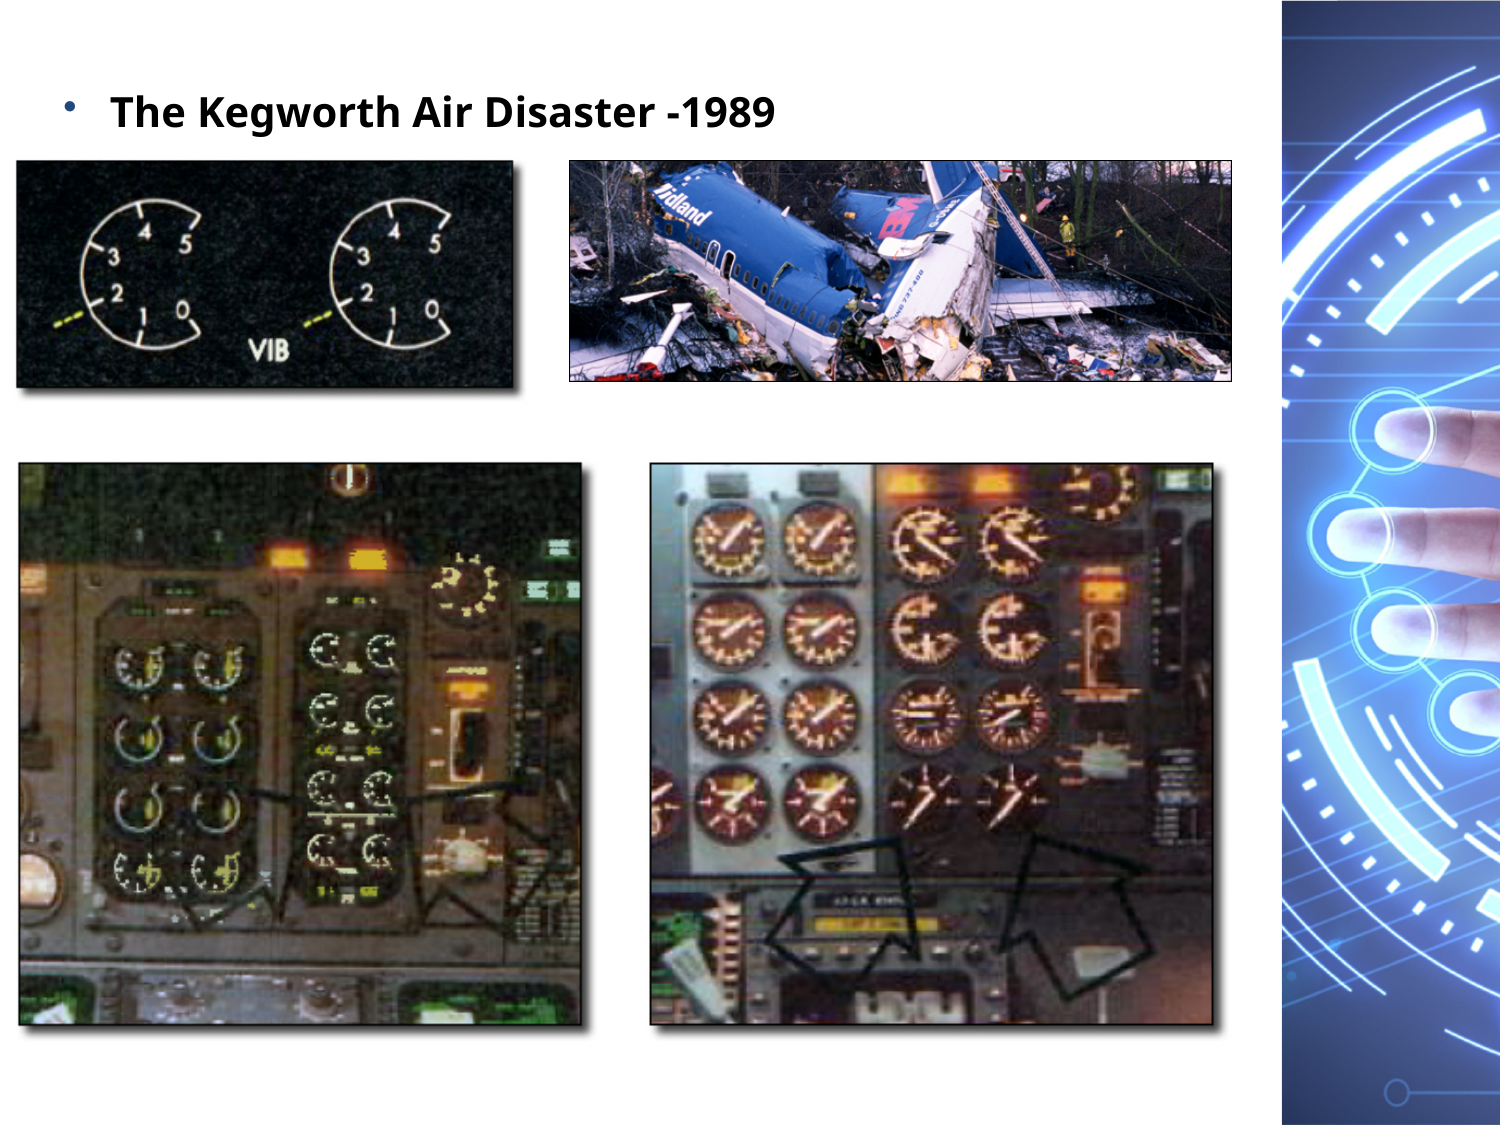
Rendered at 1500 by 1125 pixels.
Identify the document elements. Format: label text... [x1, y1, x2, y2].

picture [631, 443, 1233, 1046]
picture [0, 144, 531, 406]
picture [0, 443, 601, 1046]
picture [1282, 2, 1500, 1124]
picture [569, 160, 1233, 382]
list The Kegworth Air Disaster -1989 [49, 78, 1238, 894]
